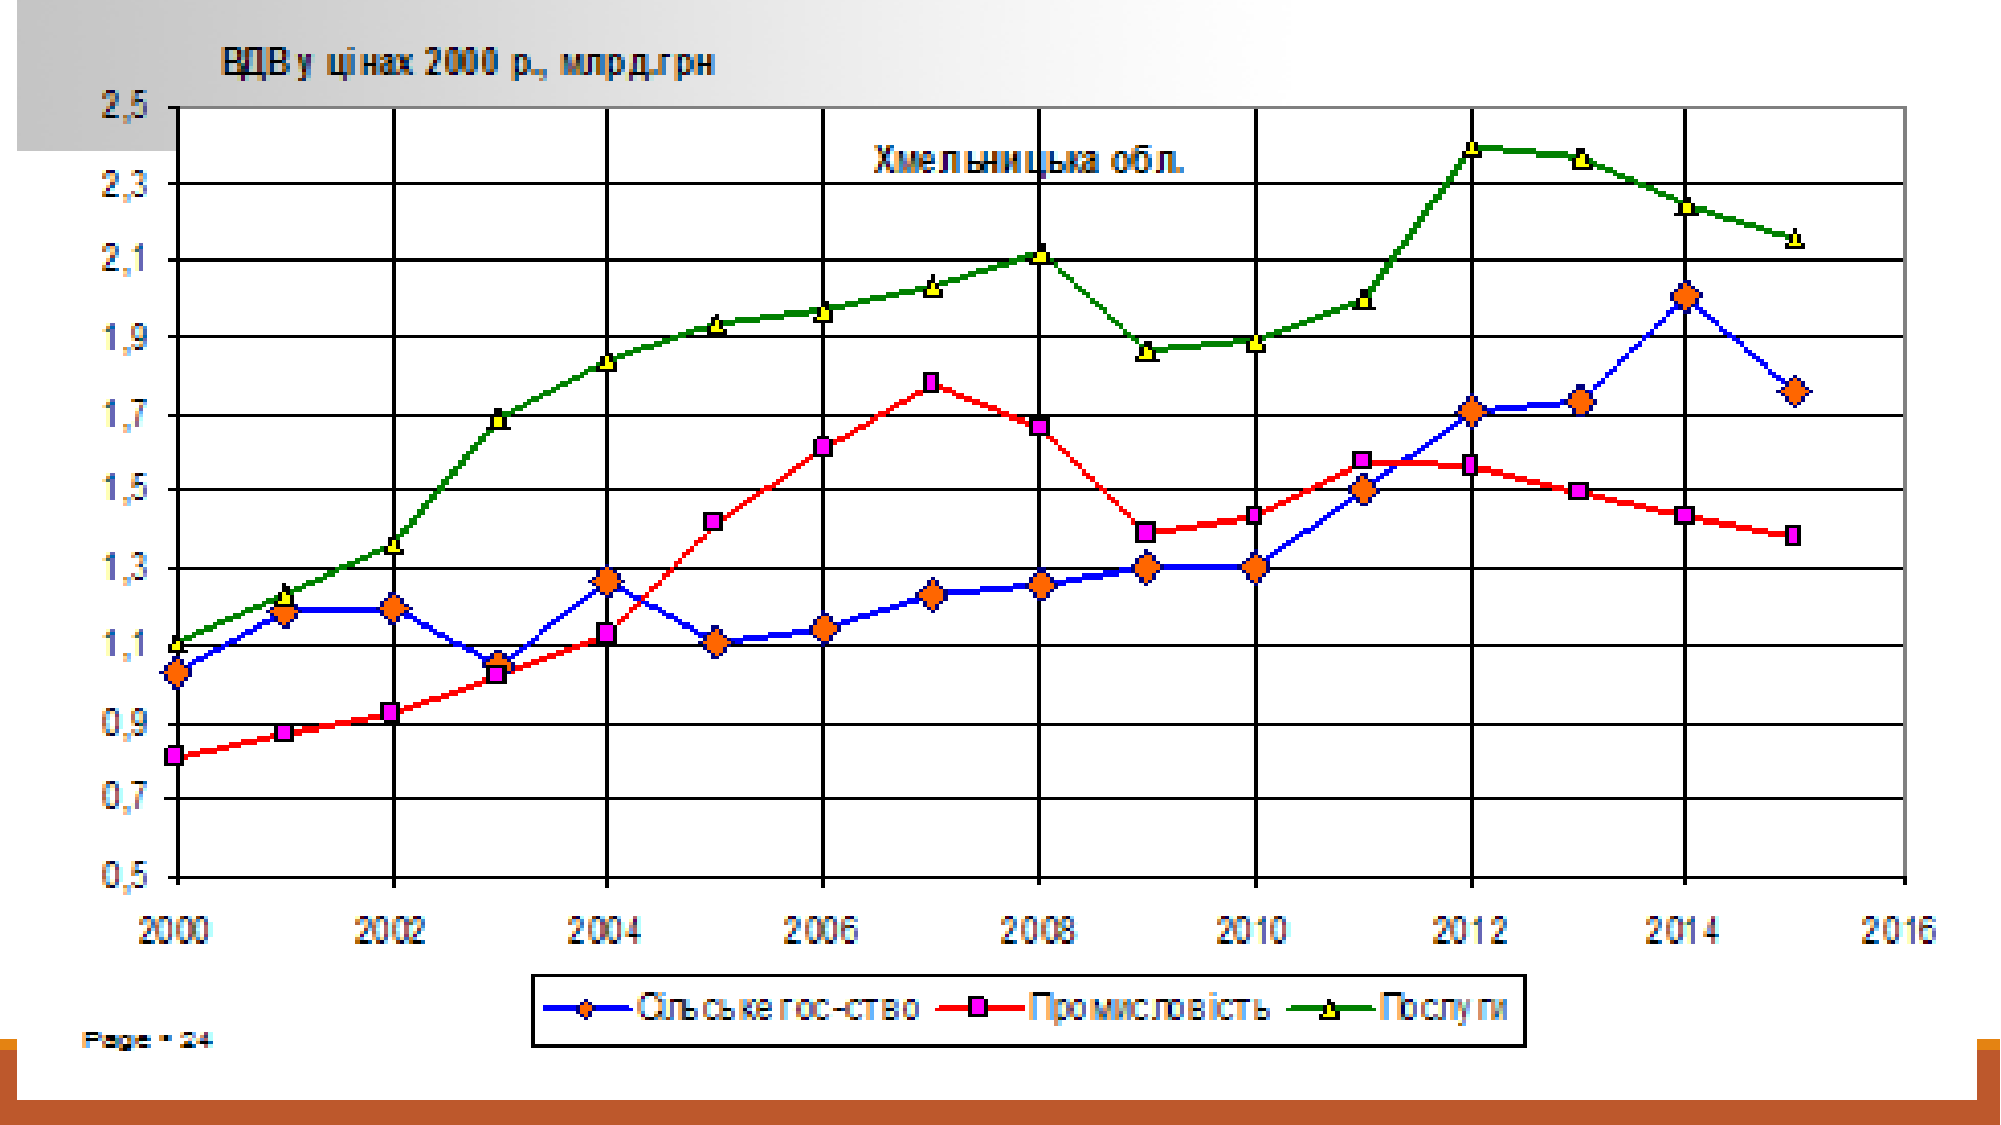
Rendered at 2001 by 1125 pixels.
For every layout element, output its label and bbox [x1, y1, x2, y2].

list [17, 0, 1978, 1100]
